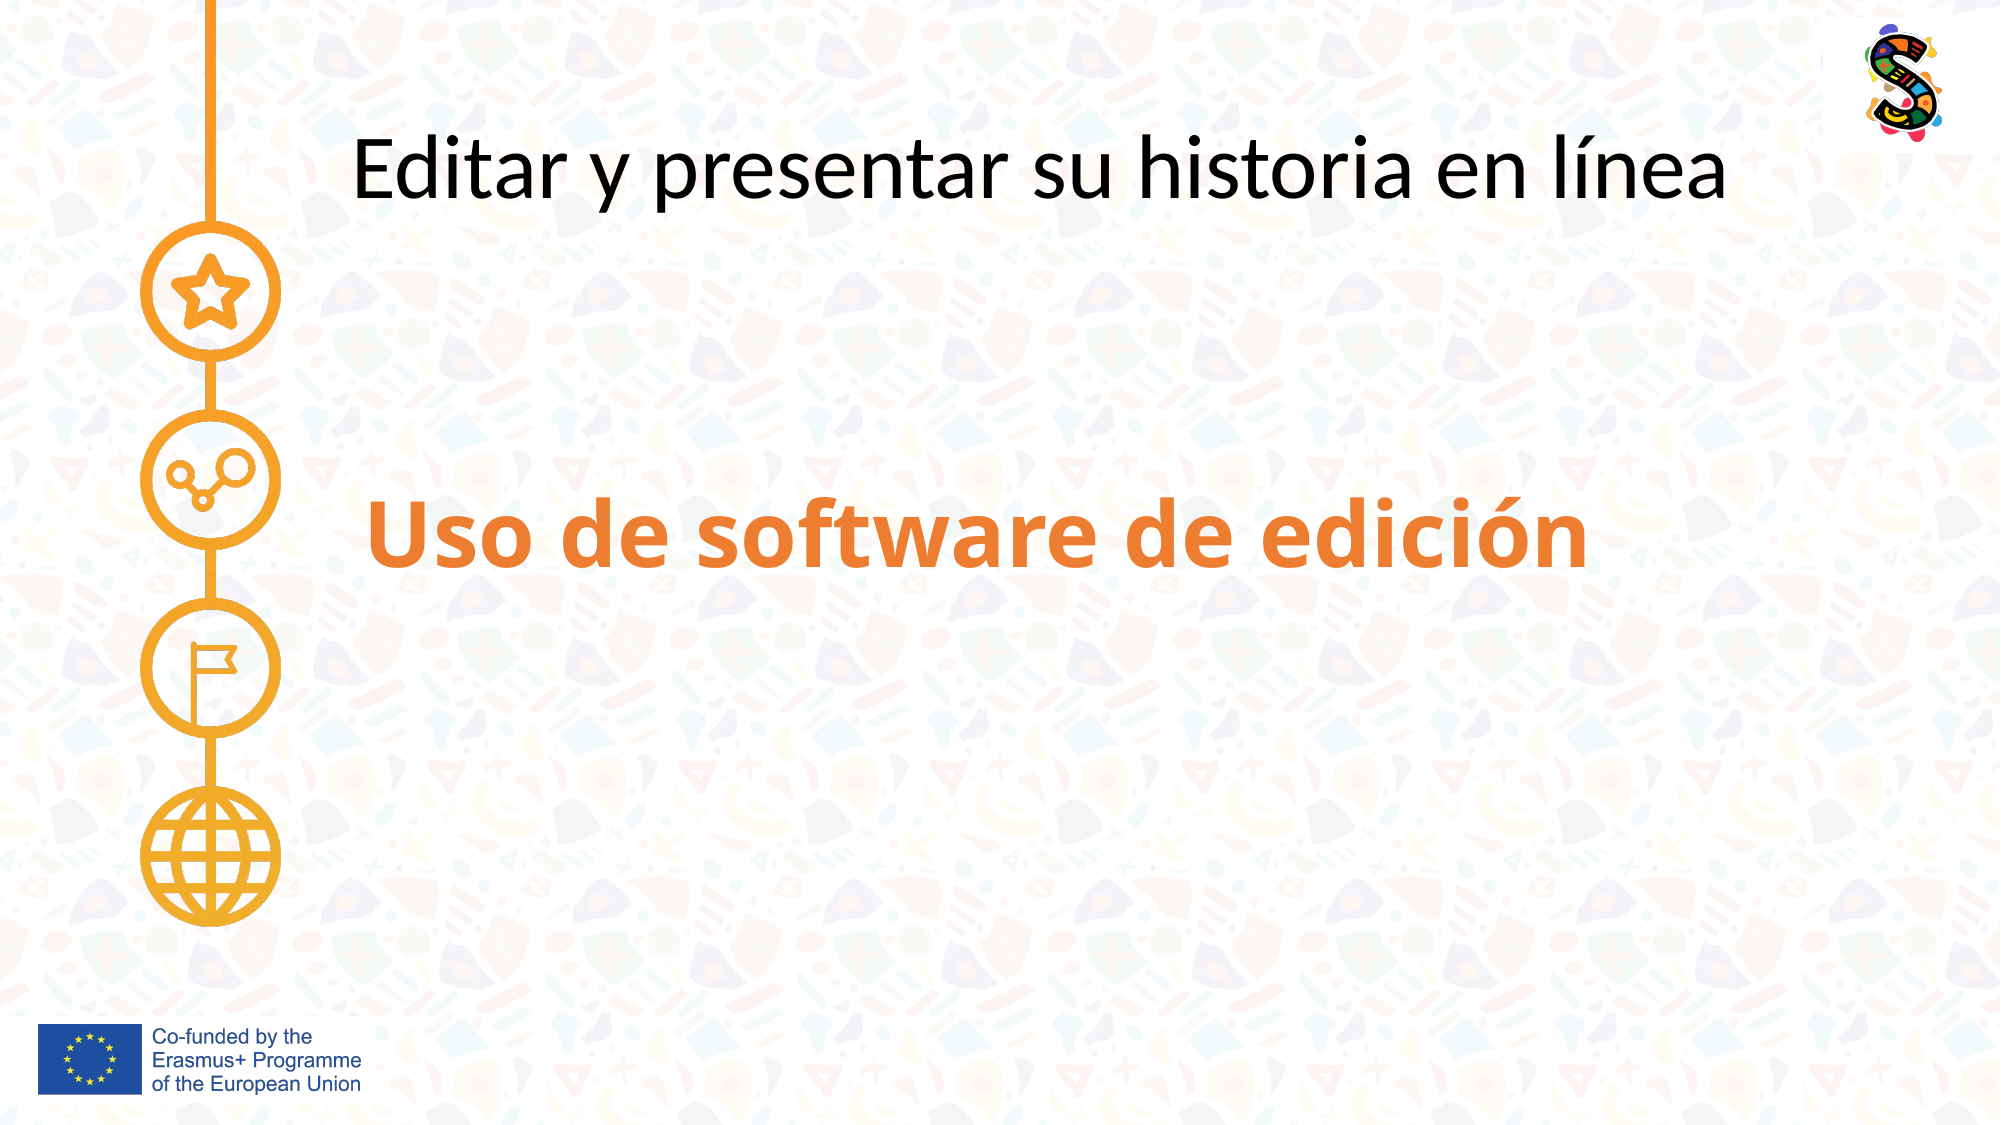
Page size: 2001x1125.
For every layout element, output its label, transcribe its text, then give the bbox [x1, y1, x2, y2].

text_box Uso de software de edición [348, 429, 1609, 647]
text_box [0, 1016, 377, 1103]
picture [38, 1023, 361, 1096]
picture [1865, 24, 1942, 142]
text_box [1823, 17, 2000, 154]
title Editar y presentar su historia en línea [336, 59, 1808, 278]
picture [139, 0, 281, 928]
